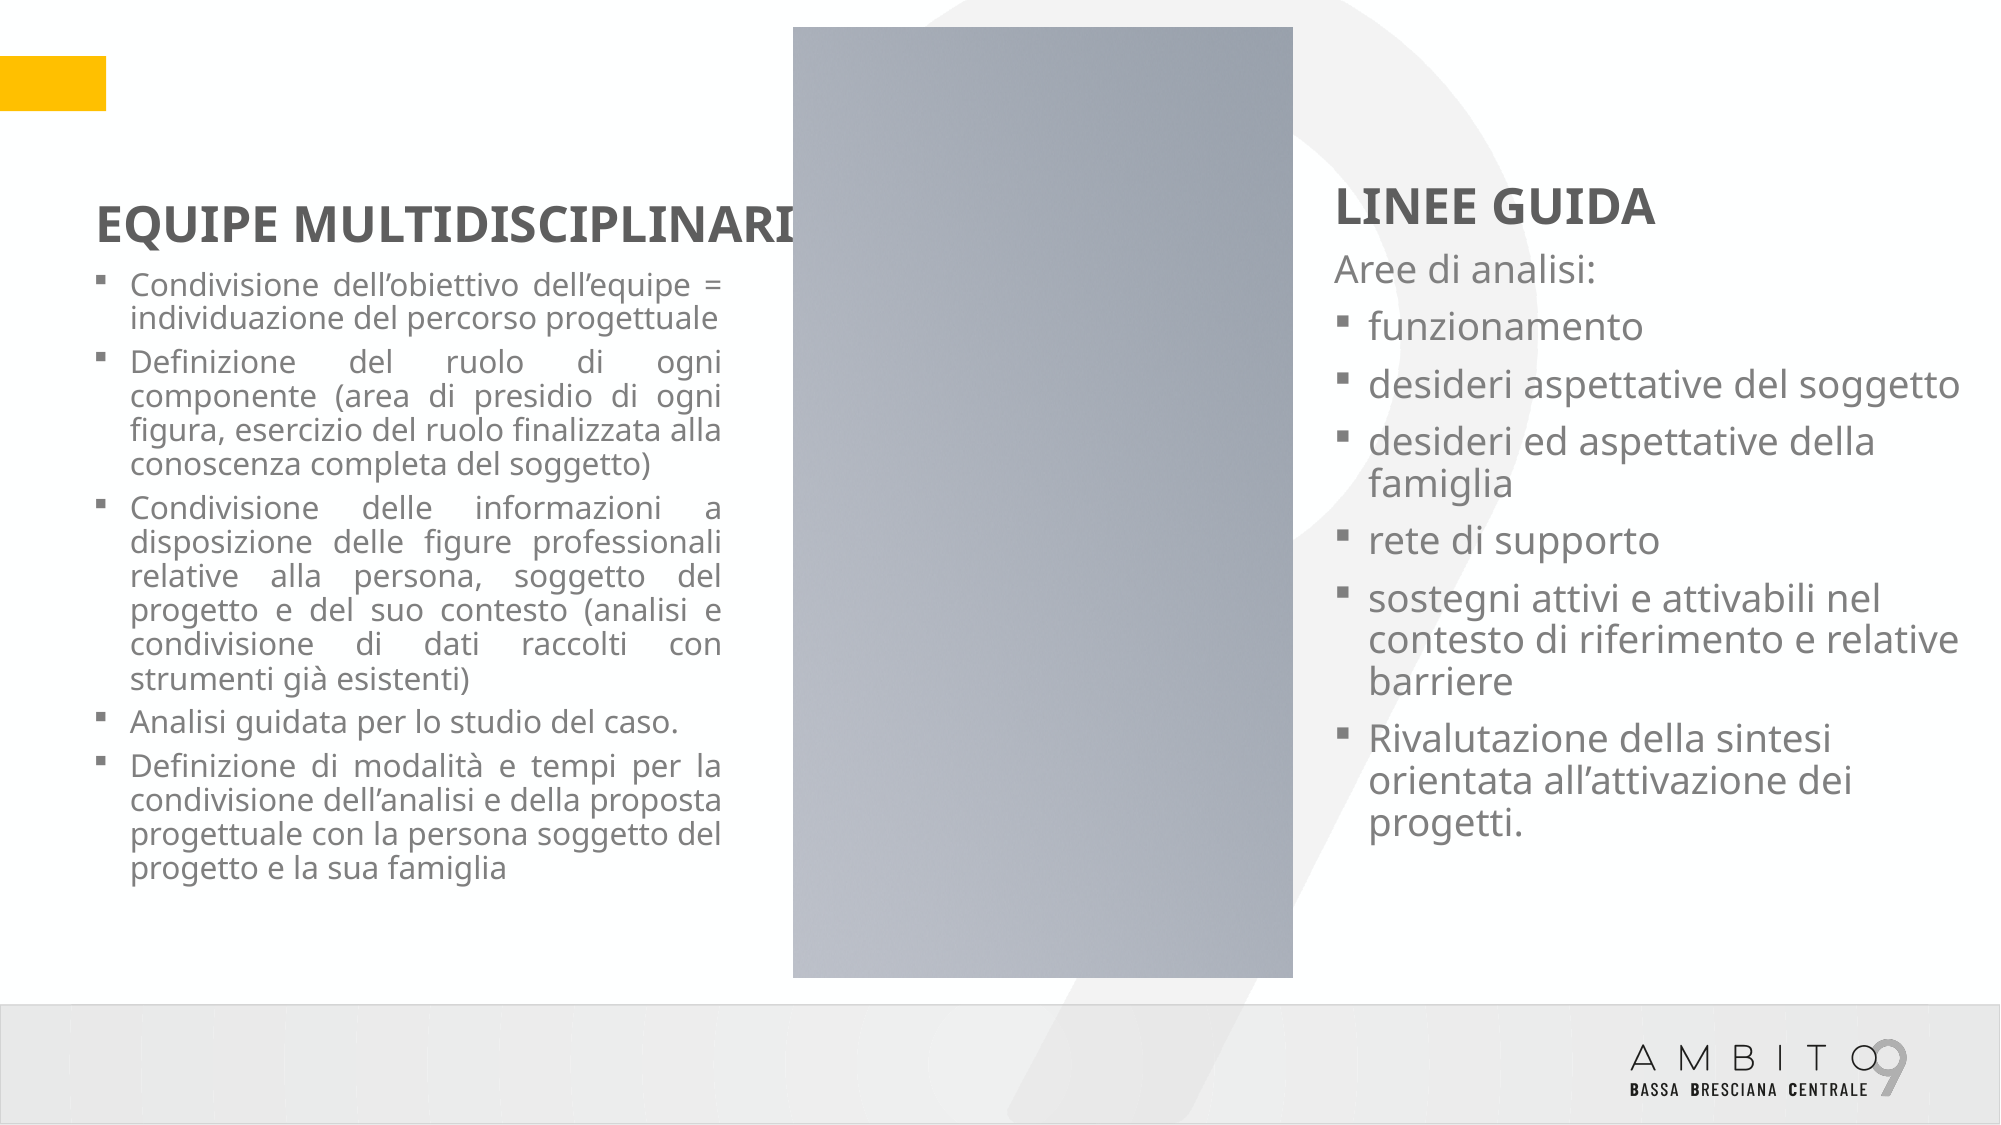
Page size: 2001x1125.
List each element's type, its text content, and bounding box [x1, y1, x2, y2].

title EQUIPE MULTIDISCIPLINARI [87, 126, 793, 262]
picture [793, 0, 1538, 1125]
text_box LINEE GUIDA [1538, 108, 2000, 243]
text_box Aree di analisi: funzionamento desideri aspettative del soggetto desideri ed aspettative della famiglia rete di supporto sostegni attivi e attivabili nel contesto di riferimento e relative barriere Rivalutazione della sintesi orientata all’attivazione dei progetti. [1538, 242, 1971, 872]
text_box [0, 1004, 814, 1124]
picture [1628, 1035, 1910, 1100]
text_box [1538, 1004, 2000, 1124]
list Condivisione dell’obiettivo dell’equipe = individuazione del percorso progettuale Definizione del ruolo di ogni componente (area di presidio di ogni figura, esercizio del ruolo finalizzata alla conoscenza completa del soggetto) Condivisione delle informazioni a disposizione delle figure professionali relative alla persona, soggetto del progetto e del suo contesto (analisi e condivisione di dati raccolti con strumenti già esistenti) Analisi guidata per lo studio del caso. Definizione di modalità e tempi per la condivisione dell’analisi e della proposta progettuale con la persona soggetto del progetto e la sua famiglia [85, 260, 731, 939]
